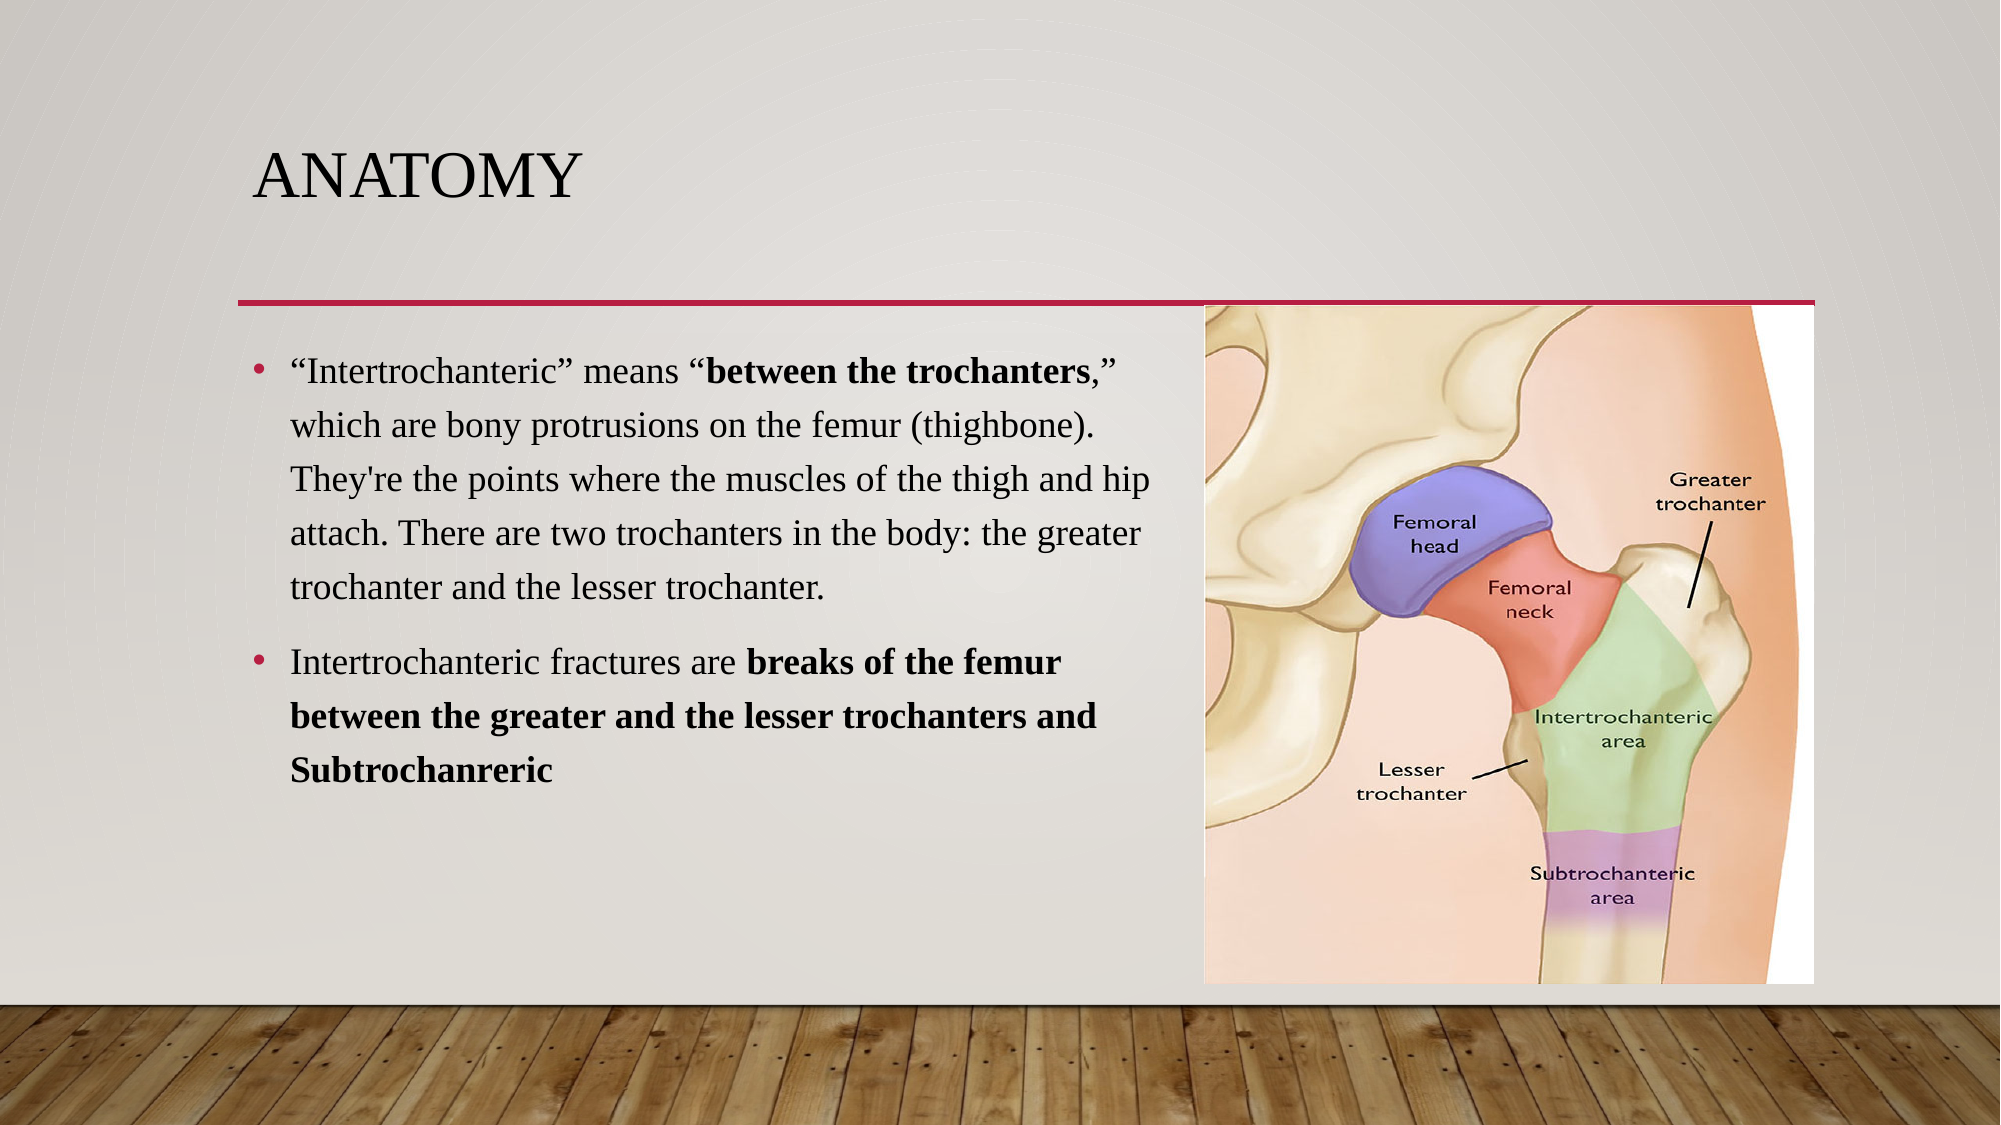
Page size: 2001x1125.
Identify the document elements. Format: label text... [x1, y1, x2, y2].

title ANATOMY [237, 132, 1814, 306]
picture [0, 1005, 2000, 1125]
list “Intertrochanteric” means “between the trochanters,” which are bony protrusions on the femur (thighbone). They're the points where the muscles of the thigh and hip attach. There are two trochanters in the body: the greater trochanter and the lesser trochanter. Intertrochanteric fractures are breaks of the femur between the greater and the lesser trochanters and Subtrochanreric [237, 329, 1204, 896]
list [1204, 305, 1814, 985]
